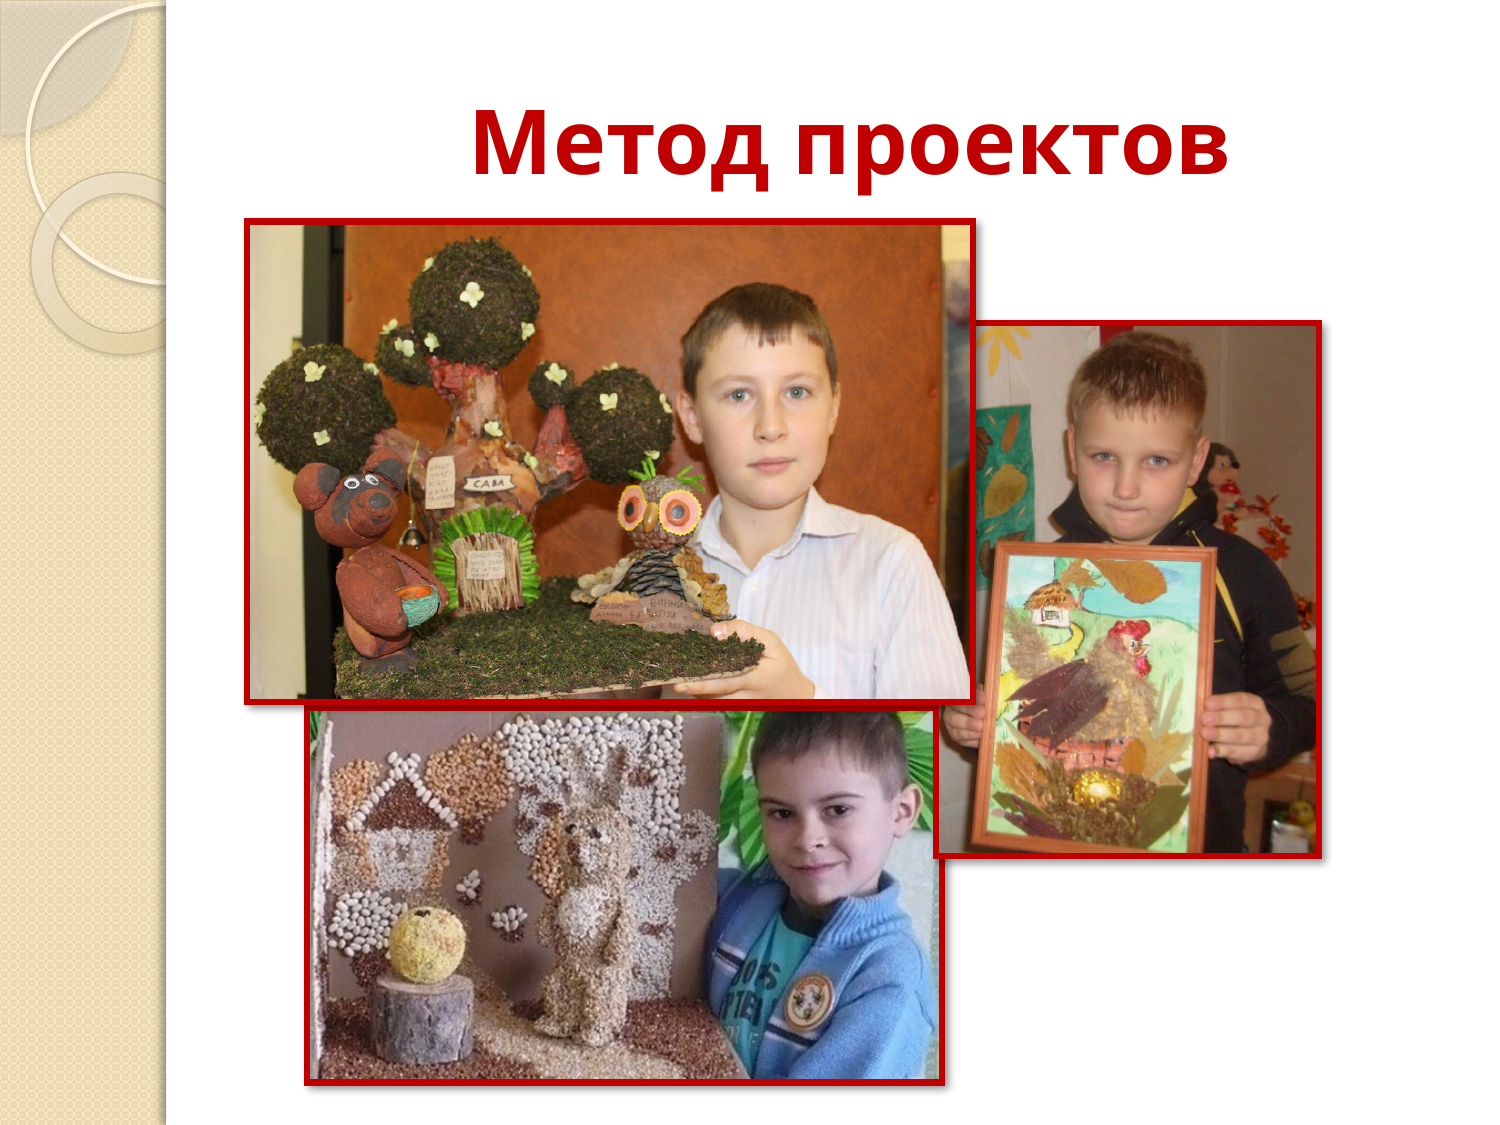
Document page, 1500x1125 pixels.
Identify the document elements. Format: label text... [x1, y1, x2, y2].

picture [250, 224, 1317, 1080]
title Метод проектов [235, 45, 1466, 233]
